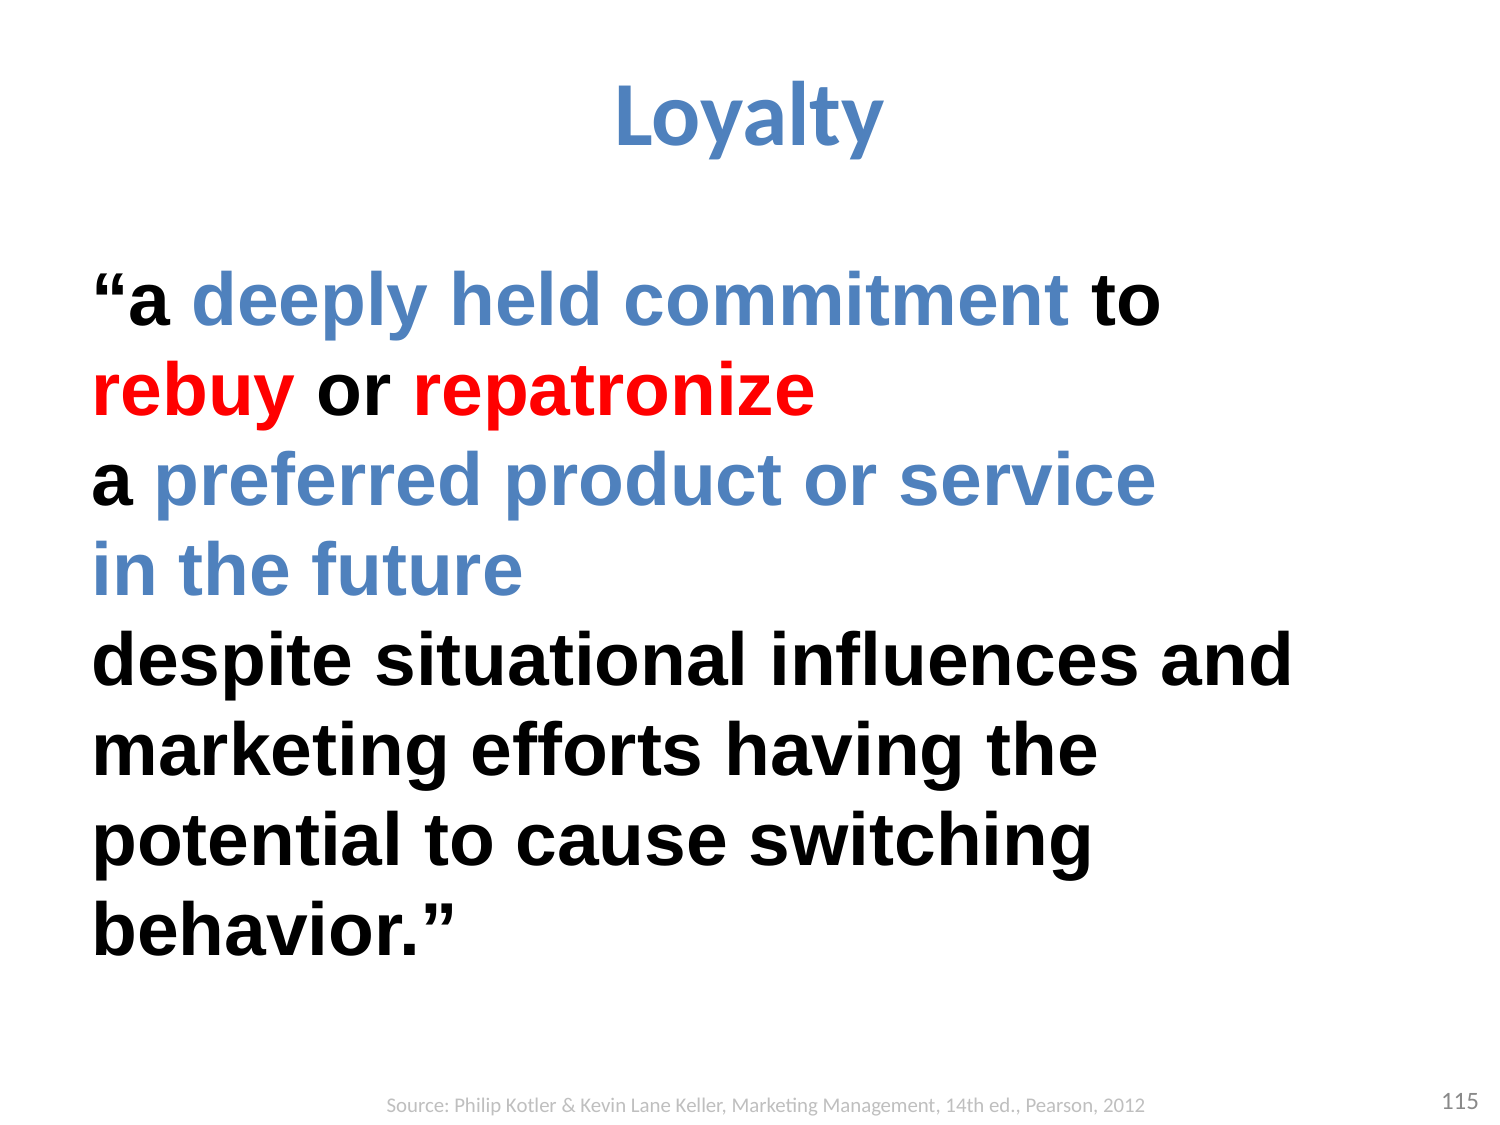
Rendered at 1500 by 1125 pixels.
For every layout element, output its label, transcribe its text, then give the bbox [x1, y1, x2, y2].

text_box “a deeply held commitment to rebuy or repatronize a preferred product or service in the future despite situational influences and marketing efforts having the potential to cause switching behavior.” [76, 243, 1447, 979]
text_box Source: Philip Kotler & Kevin Lane Keller, Marketing Management, 14th ed., Pearson, 2012 [277, 1084, 1255, 1125]
slide_number 115 [1144, 1069, 1495, 1125]
title Loyalty [75, 45, 1425, 173]
